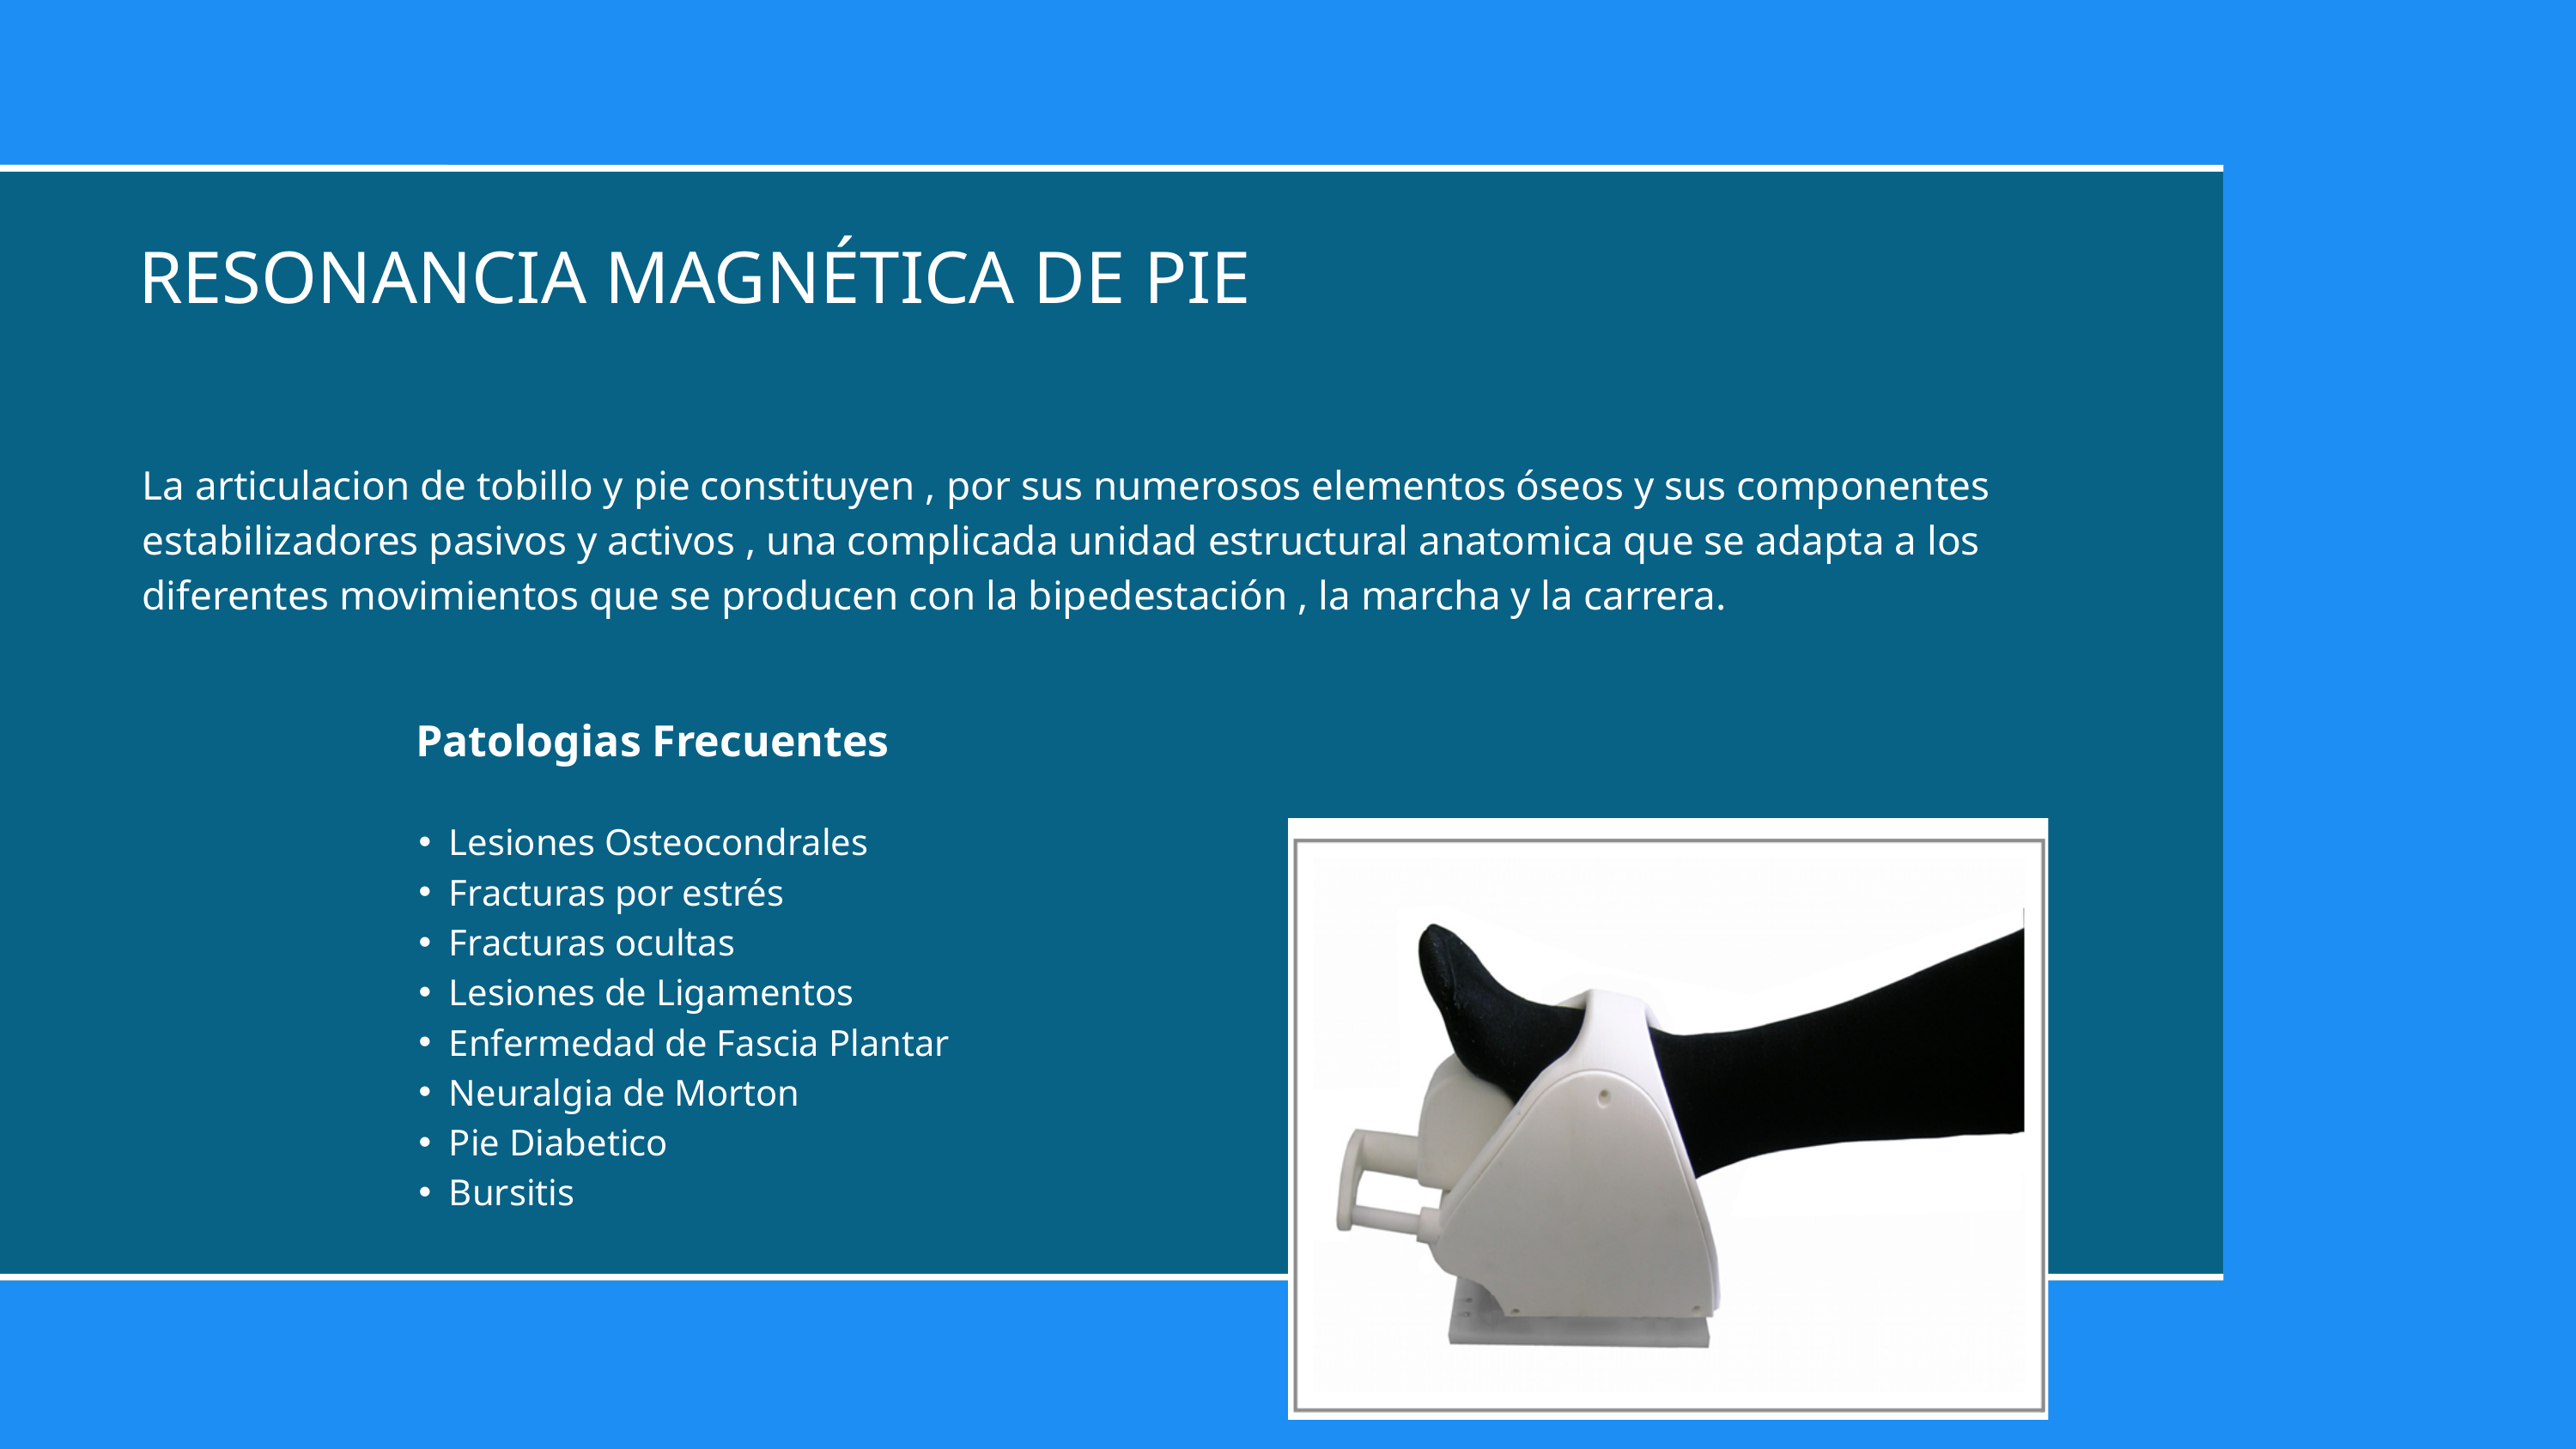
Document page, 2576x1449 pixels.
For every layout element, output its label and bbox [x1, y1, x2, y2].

text_box [0, 167, 2224, 1281]
text_box [1288, 1286, 2049, 1421]
